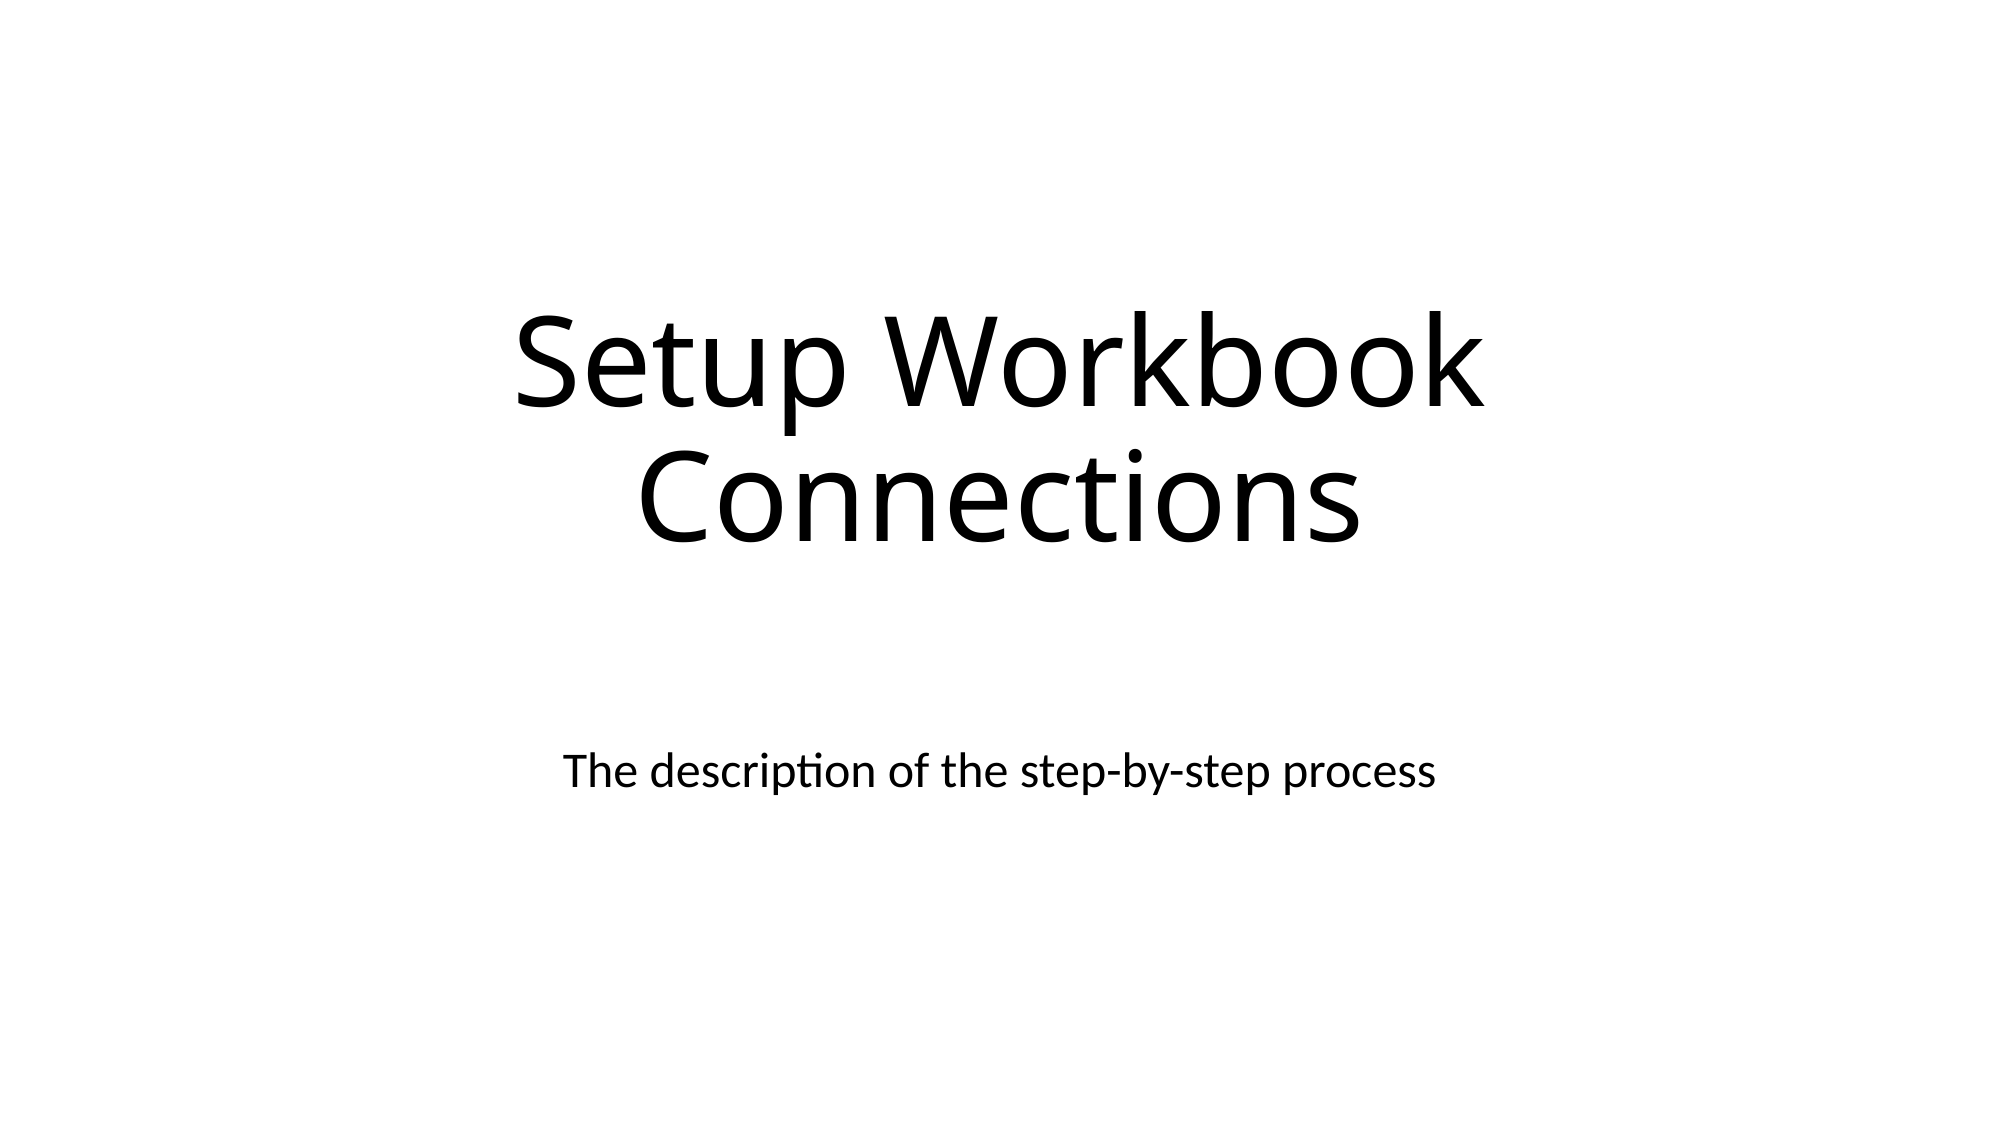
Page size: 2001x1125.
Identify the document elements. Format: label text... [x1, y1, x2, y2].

title Setup Workbook Connections [249, 184, 1750, 576]
subtitle The description of the step-by-step process [249, 736, 1750, 817]
